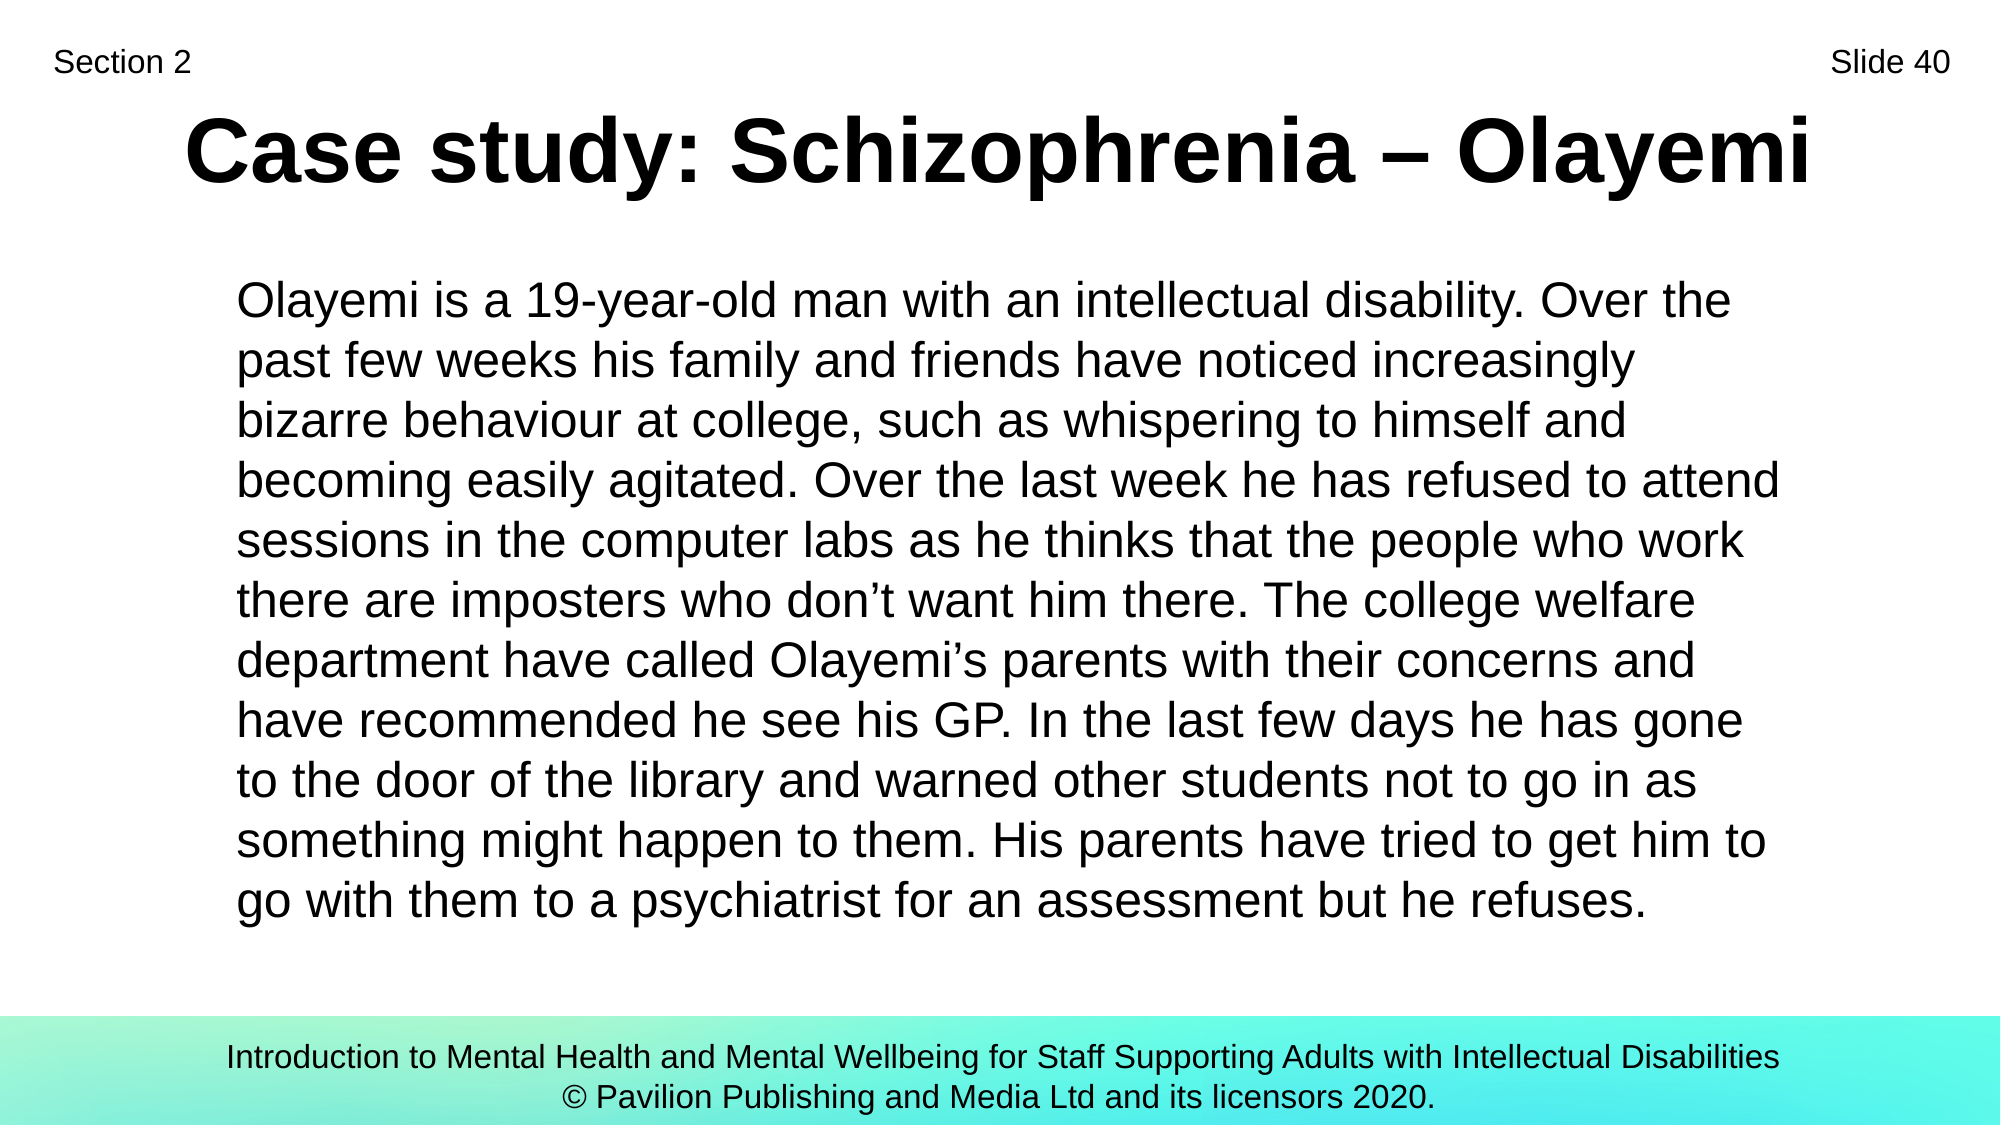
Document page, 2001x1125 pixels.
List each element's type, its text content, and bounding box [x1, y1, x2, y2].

text_box Slide 40 [1498, 33, 1966, 93]
text_box Section 2 [38, 33, 313, 88]
title Case study: Schizophrenia – Olayemi [99, 53, 1900, 240]
list Olayemi is a 19-year-old man with an intellectual disability. Over the past few weeks his family and friends have noticed increasingly bizarre behaviour at college, such as whispering to himself and becoming easily agitated. Over the last week he has refused to attend sessions in the computer labs as he thinks that the people who work there are imposters who don’t want him there. The college welfare department have called Olayemi’s parents with their concerns and have recommended he see his GP. In the last few days he has gone to the door of the library and warned other students not to go in as something might happen to them. His parents have tried to get him to go with them to a psychiatrist for an assessment but he refuses. [221, 259, 1811, 964]
picture [0, 1016, 2001, 1125]
